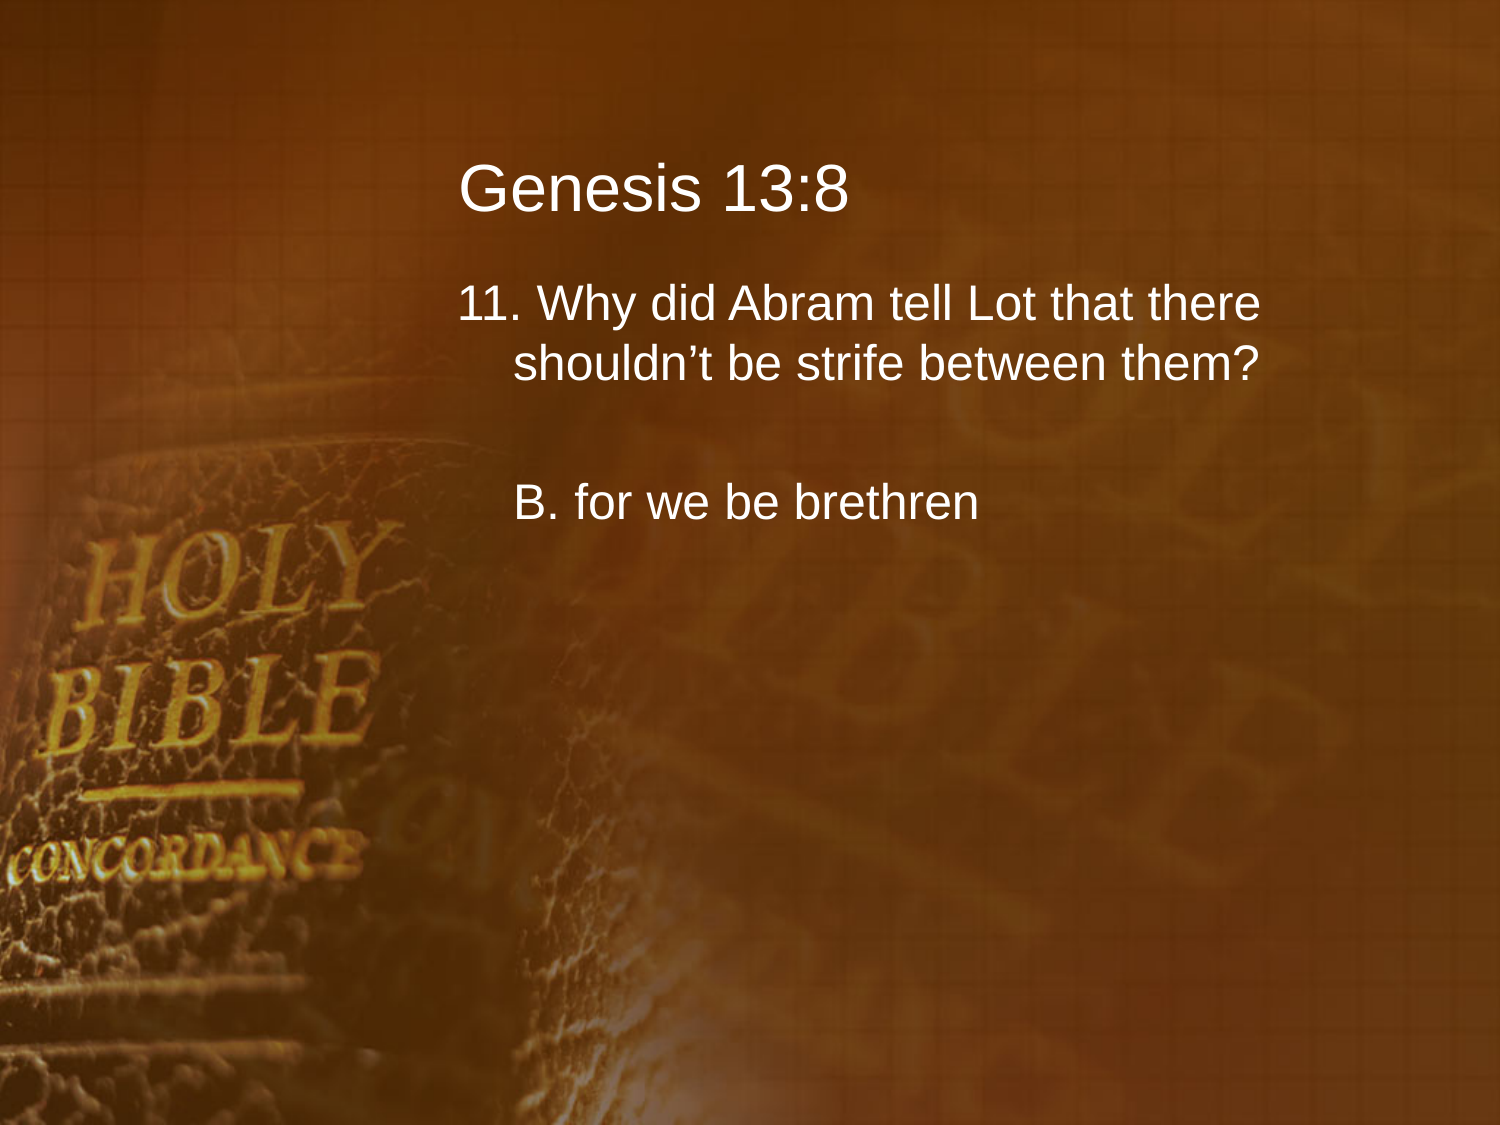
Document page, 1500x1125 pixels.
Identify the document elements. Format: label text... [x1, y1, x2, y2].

title Genesis 13:8 [443, 44, 1480, 233]
list 11. Why did Abram tell Lot that there shouldn’t be strife between them? B. for we be brethren [441, 262, 1480, 1006]
picture [0, 0, 1500, 1125]
